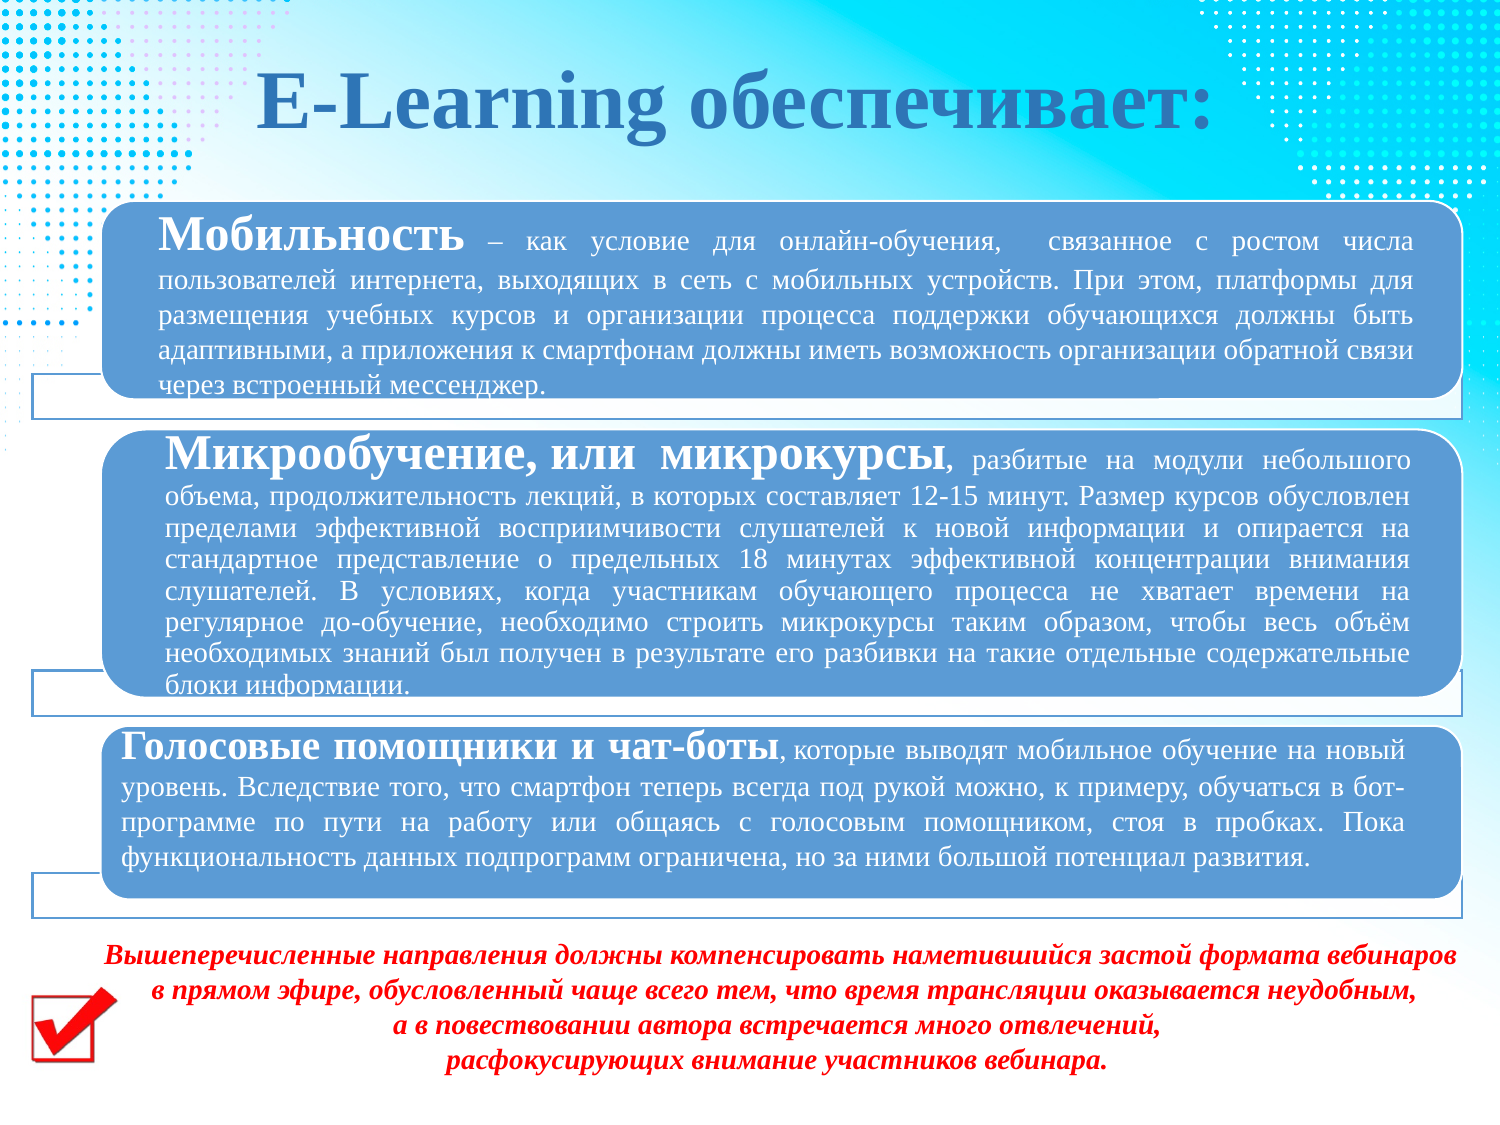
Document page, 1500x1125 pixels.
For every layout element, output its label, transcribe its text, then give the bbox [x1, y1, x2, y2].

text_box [32, 170, 1463, 950]
text_box Вышеперечисленные направления должны компенсировать наметившийся застой формата вебинаров в прямом эфире, обусловленный чаще всего тем, что время трансляции оказывается неудобным, а в повествовании автора встречается много отвлечений, расфокусирующих внимание участников вебинара. [62, 928, 1500, 1083]
picture [1452, 65, 1459, 73]
picture [1394, 35, 1402, 44]
picture [0, 0, 1500, 1125]
picture [1465, 66, 1472, 75]
picture [1451, 52, 1458, 59]
picture [1438, 52, 1446, 59]
title E-Learning обеспечивает: [89, 41, 1384, 163]
picture [1410, 39, 1415, 47]
